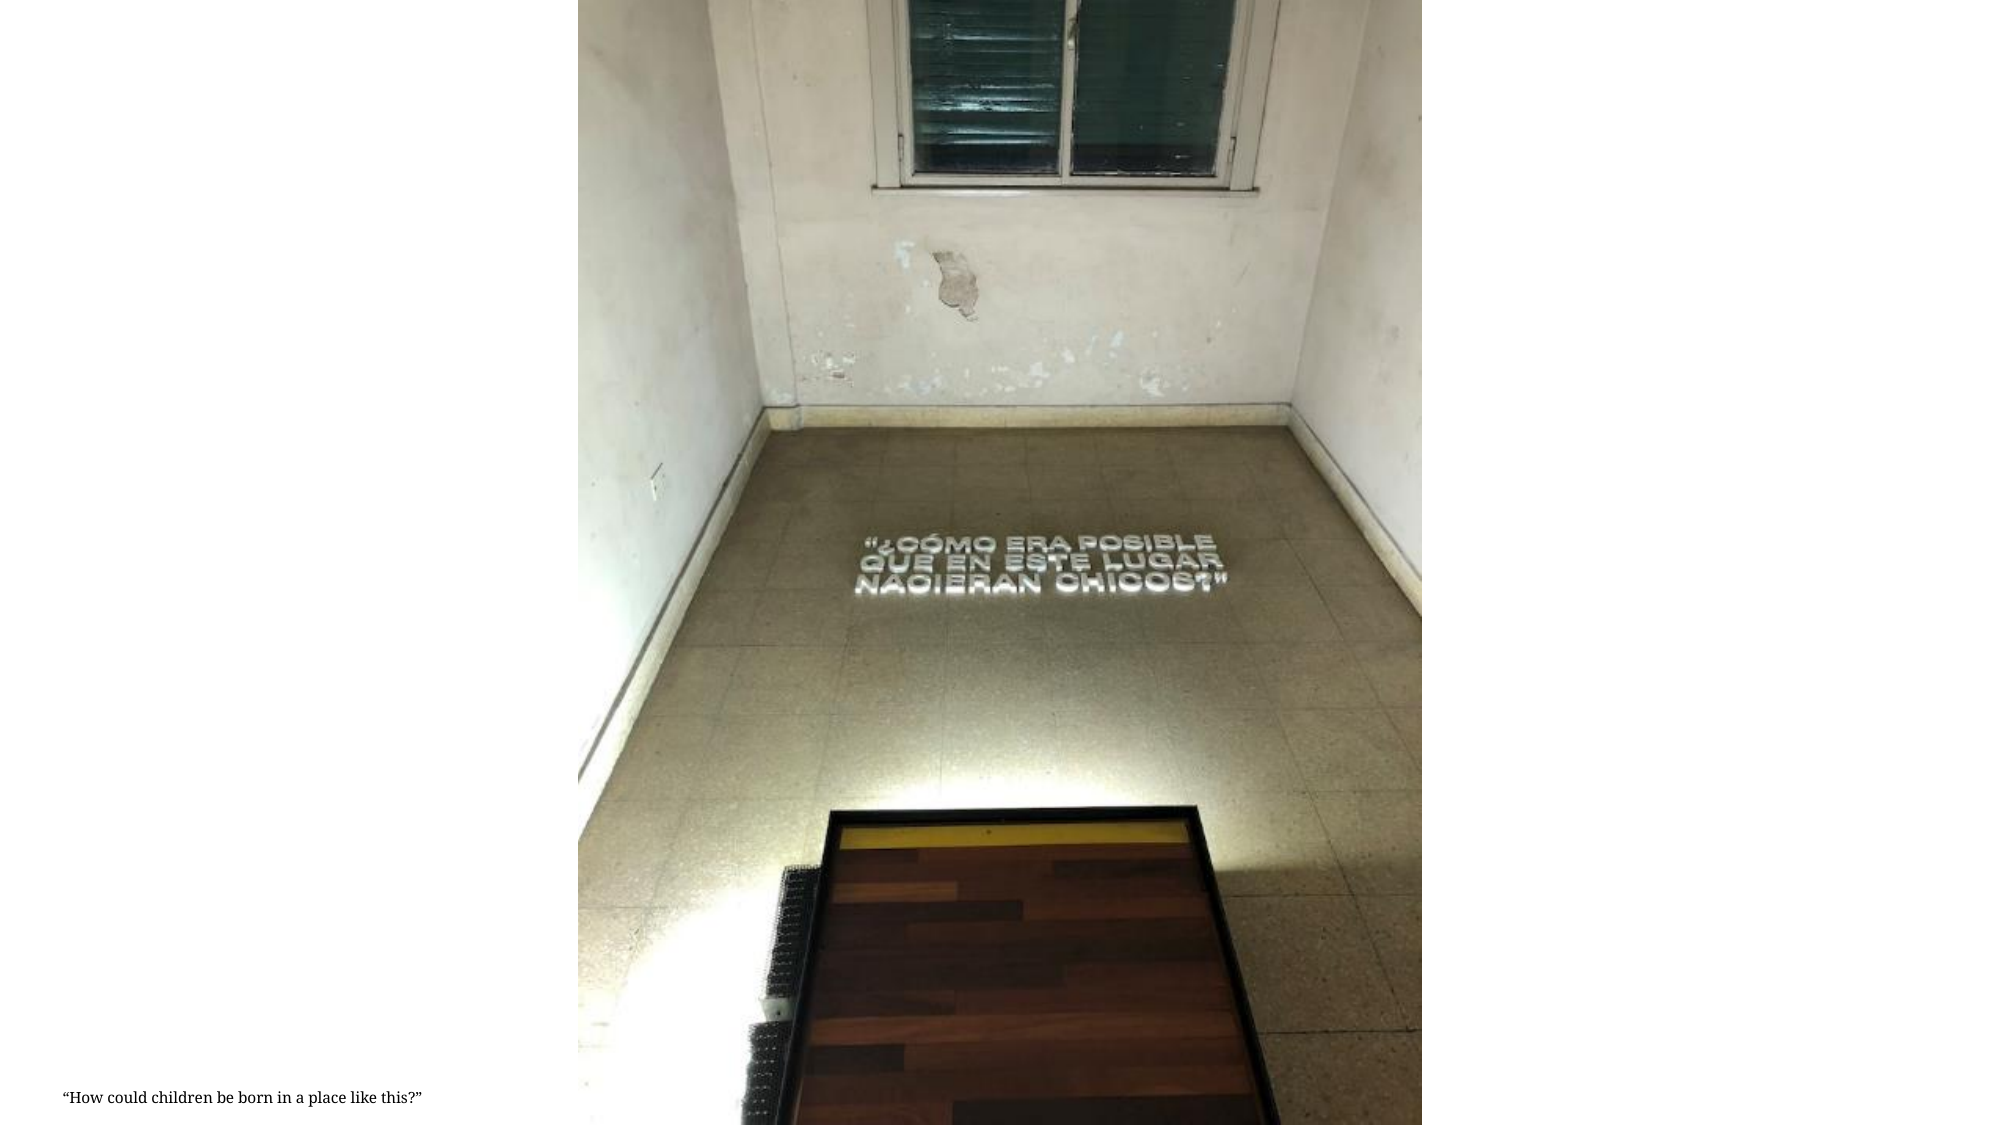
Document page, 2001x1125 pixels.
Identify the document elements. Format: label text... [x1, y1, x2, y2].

picture [578, 0, 1422, 1125]
text_box “How could children be born in a place like this?” [47, 1081, 569, 1115]
